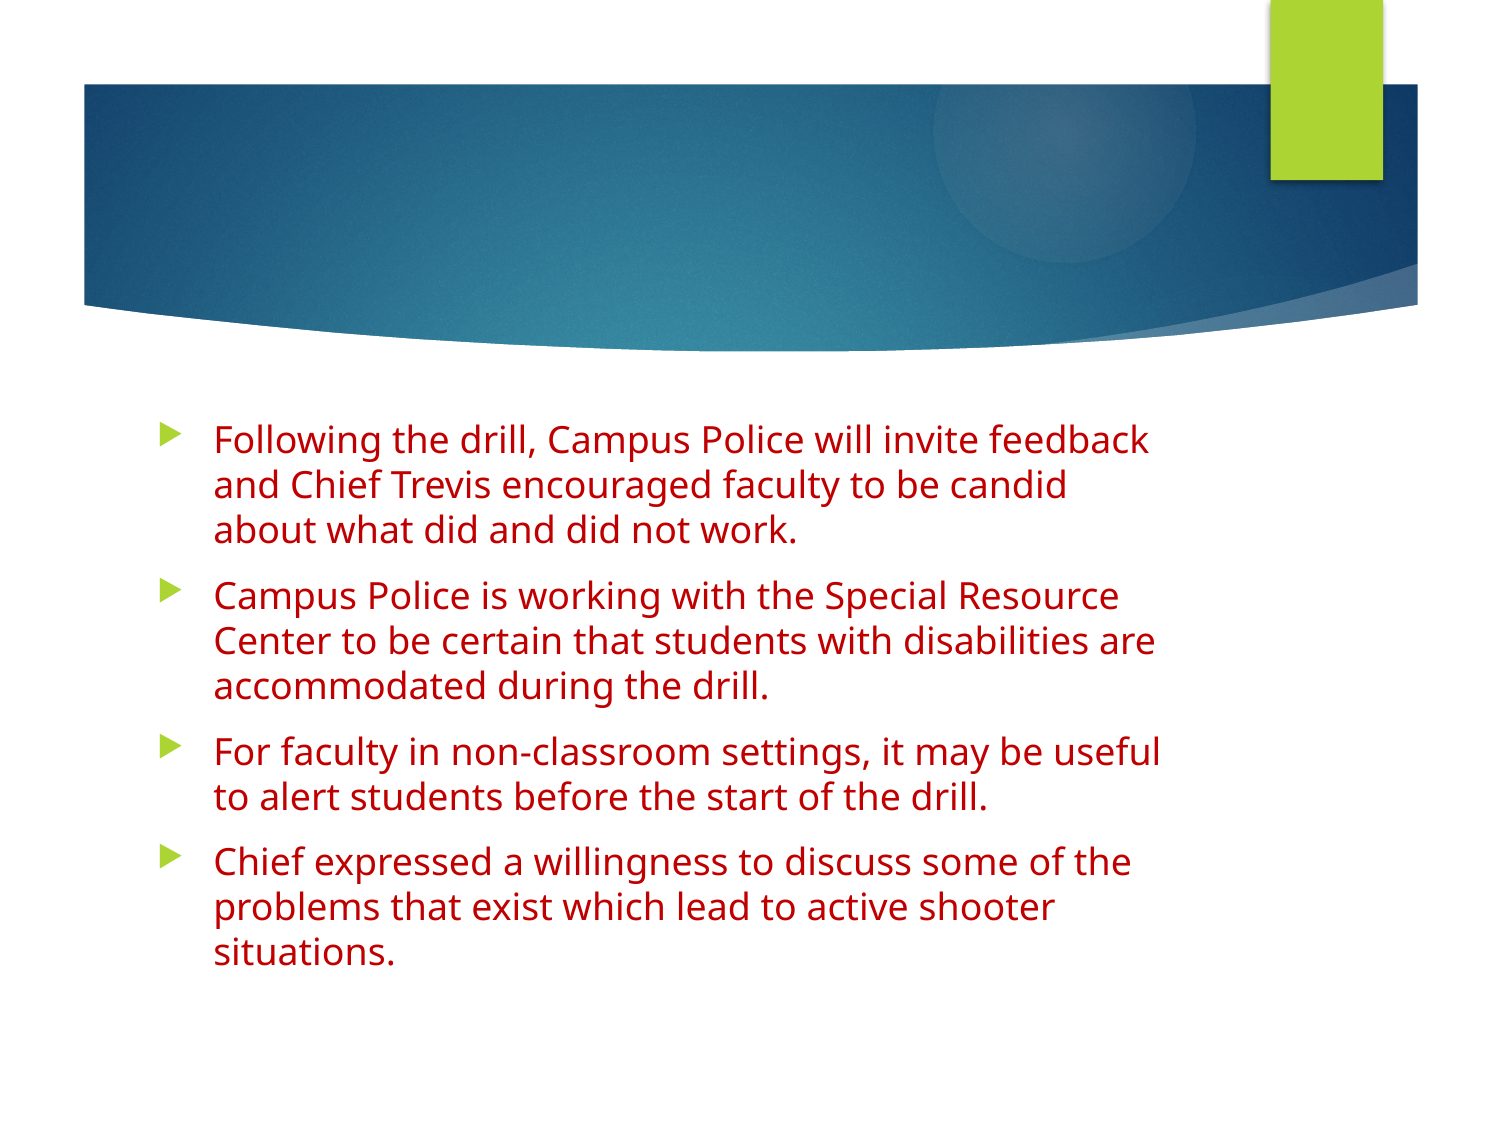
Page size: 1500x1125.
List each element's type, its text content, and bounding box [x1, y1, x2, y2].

list Following the drill, Campus Police will invite feedback and Chief Trevis encouraged faculty to be candid about what did and did not work. Campus Police is working with the Special Resource Center to be certain that students with disabilities are accommodated during the drill. For faculty in non-classroom settings, it may be useful to alert students before the start of the drill. Chief expressed a willingness to discuss some of the problems that exist which lead to active shooter situations. [142, 408, 1183, 988]
